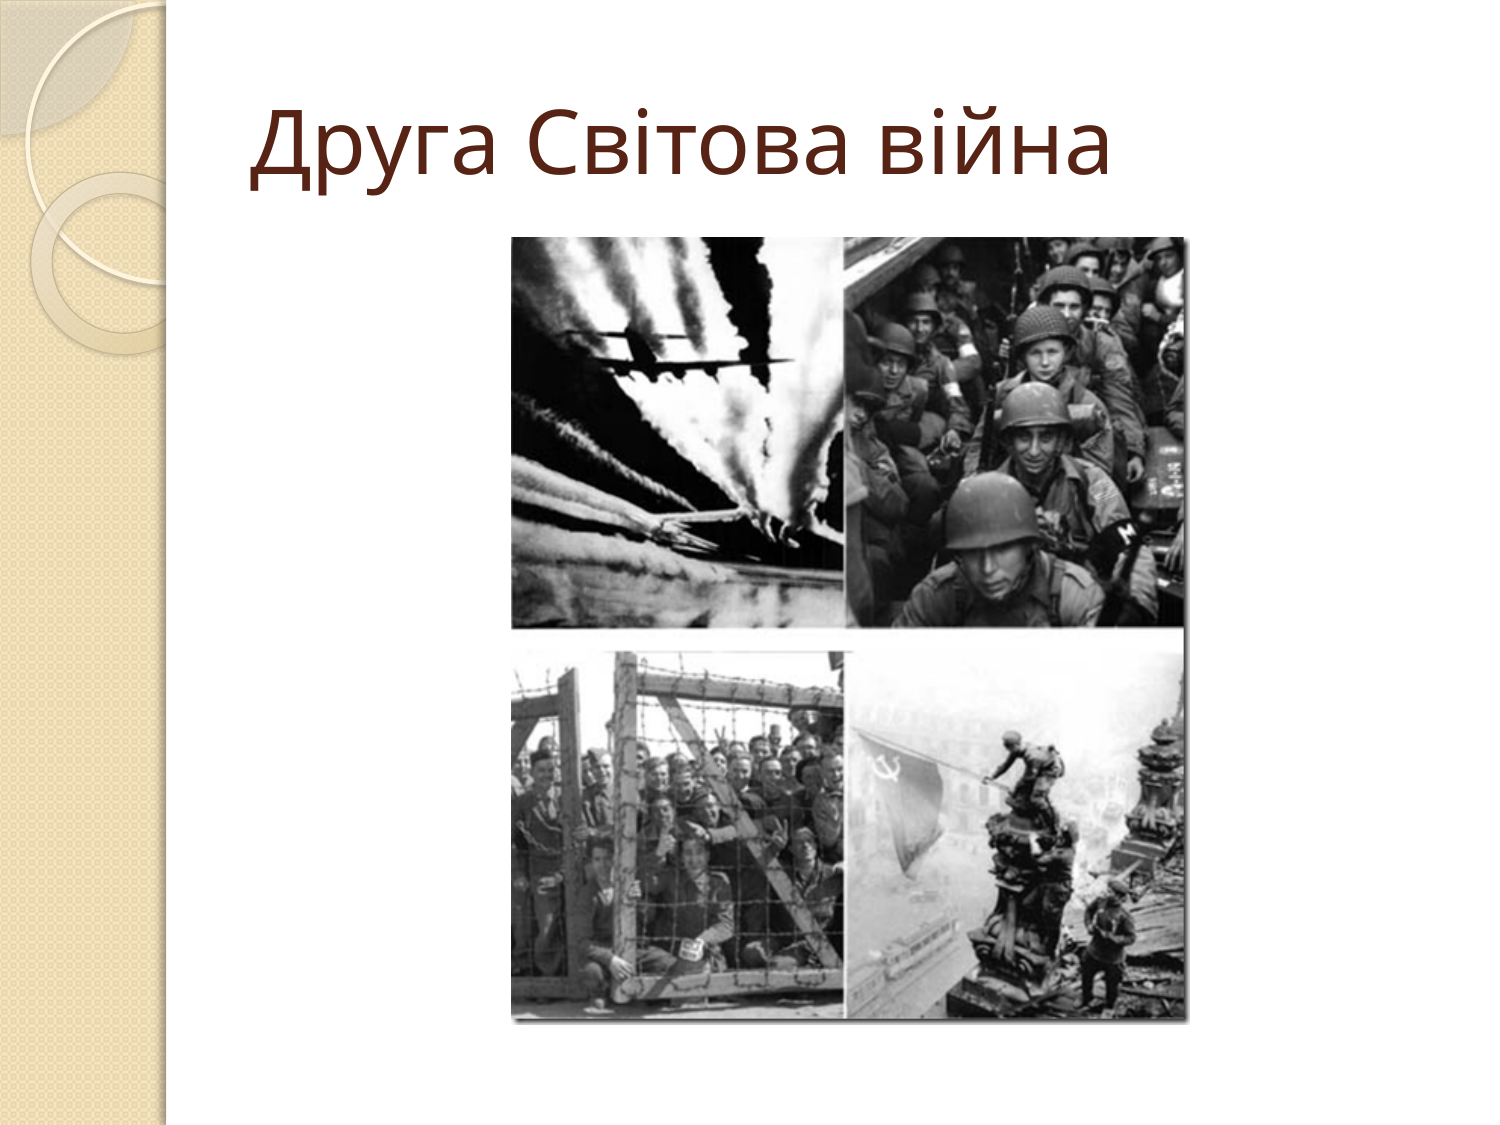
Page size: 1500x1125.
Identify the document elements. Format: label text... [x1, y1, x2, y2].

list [511, 237, 1190, 1026]
title Друга Світова війна [235, 45, 1466, 233]
